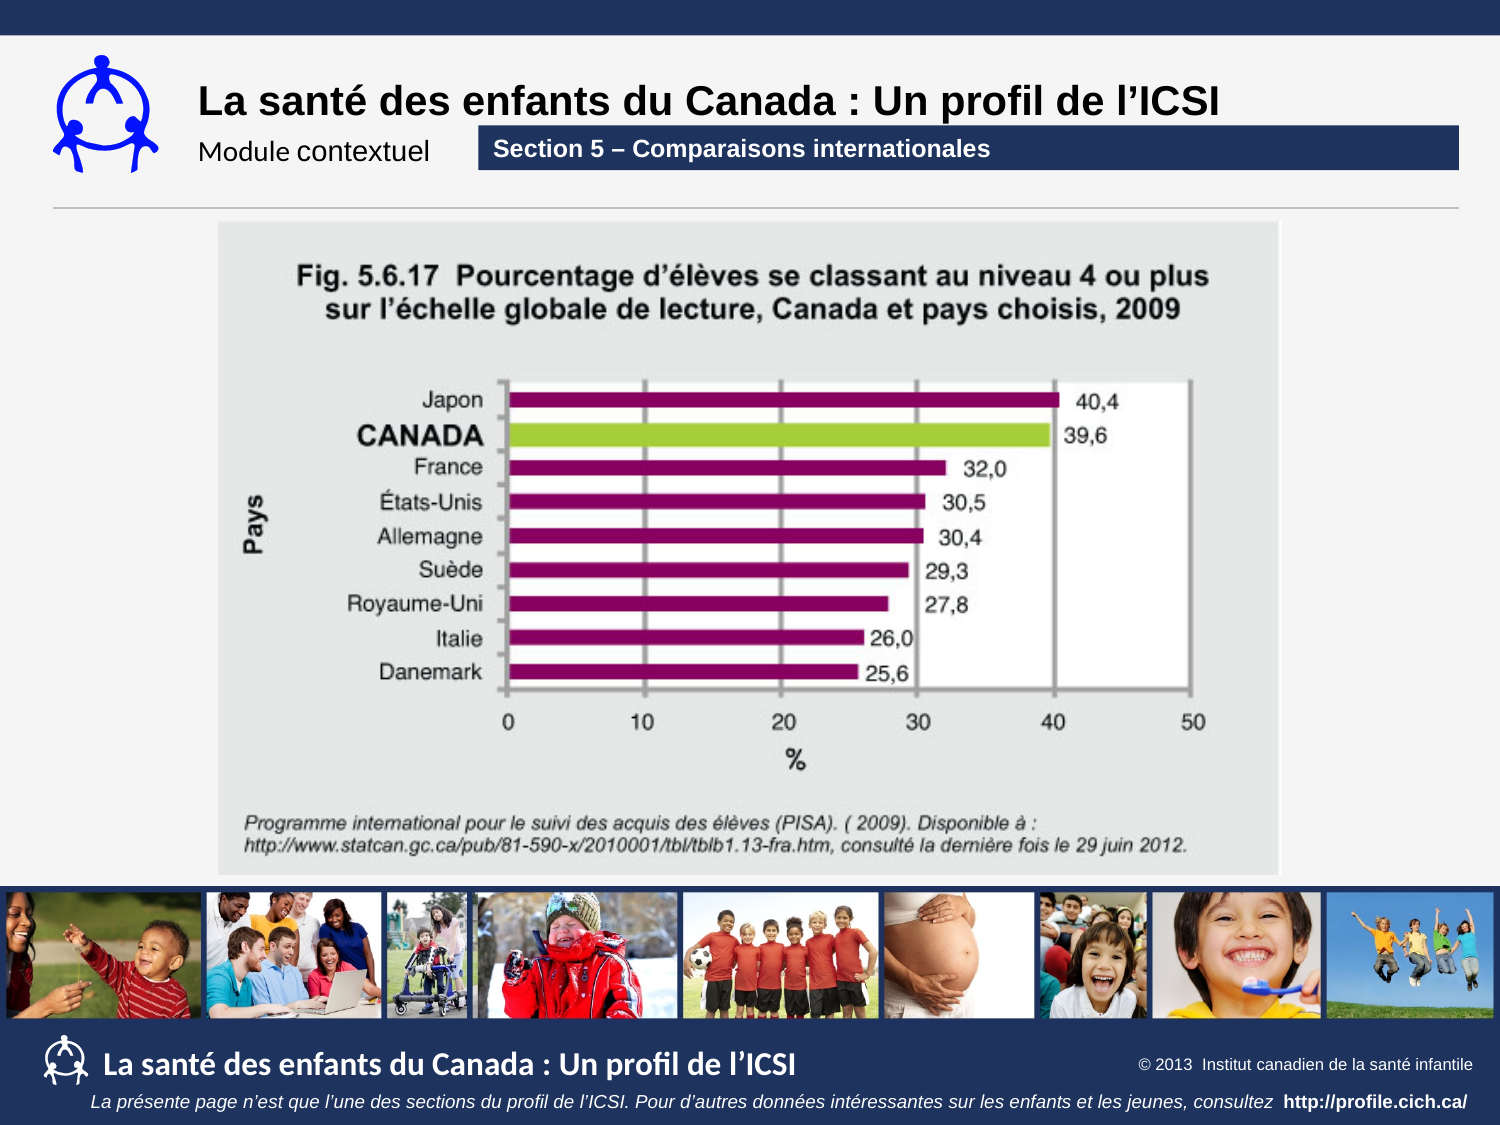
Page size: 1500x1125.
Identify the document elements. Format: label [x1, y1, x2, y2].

picture [218, 221, 1282, 875]
picture [0, 886, 1500, 1024]
